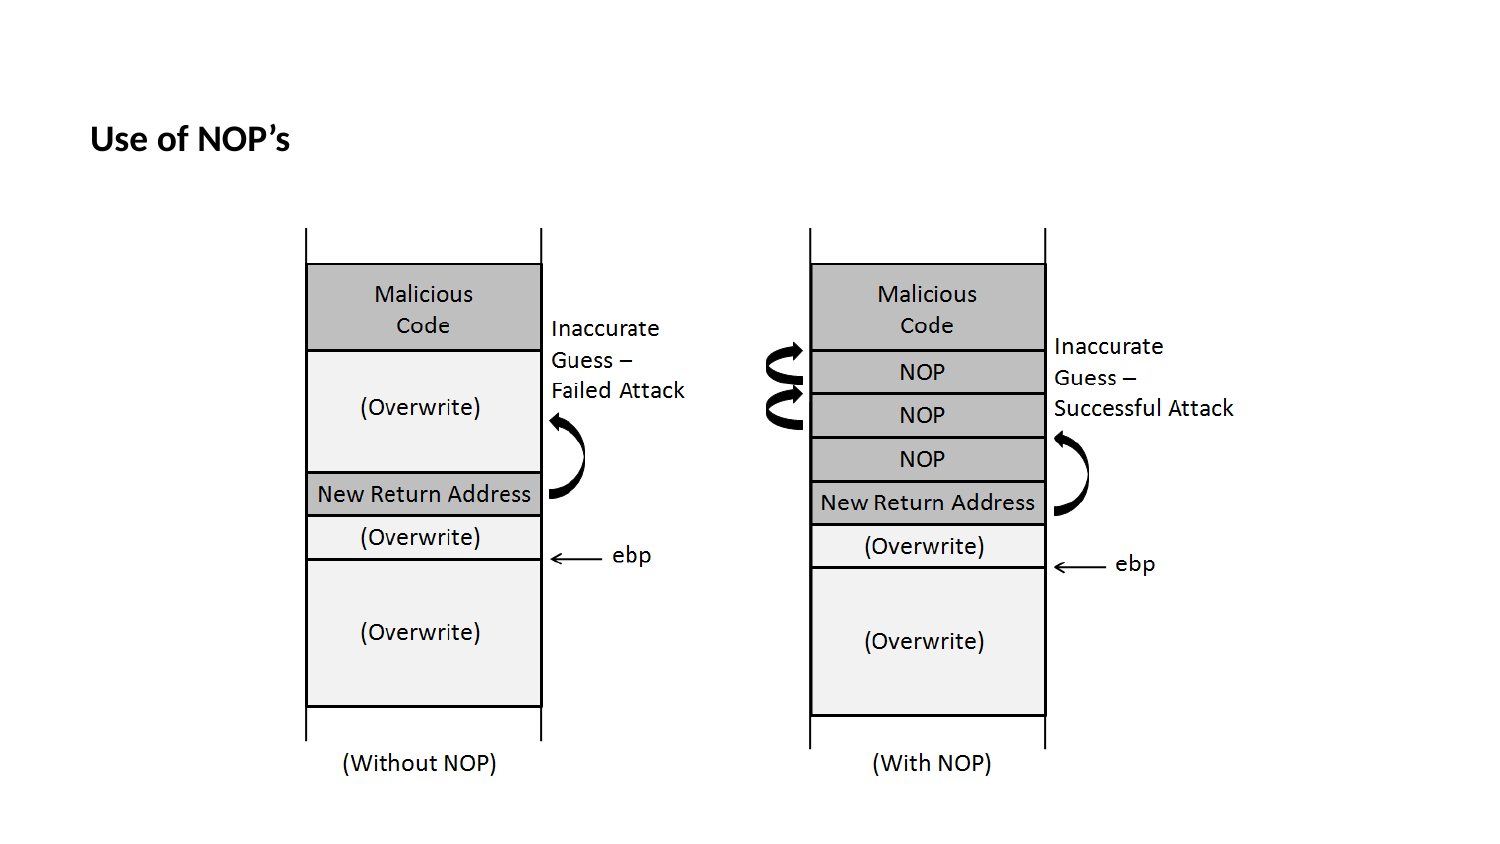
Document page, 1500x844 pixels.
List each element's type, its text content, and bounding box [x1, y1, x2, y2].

title Use of NOP’s [75, 33, 1425, 175]
picture [266, 204, 1237, 801]
